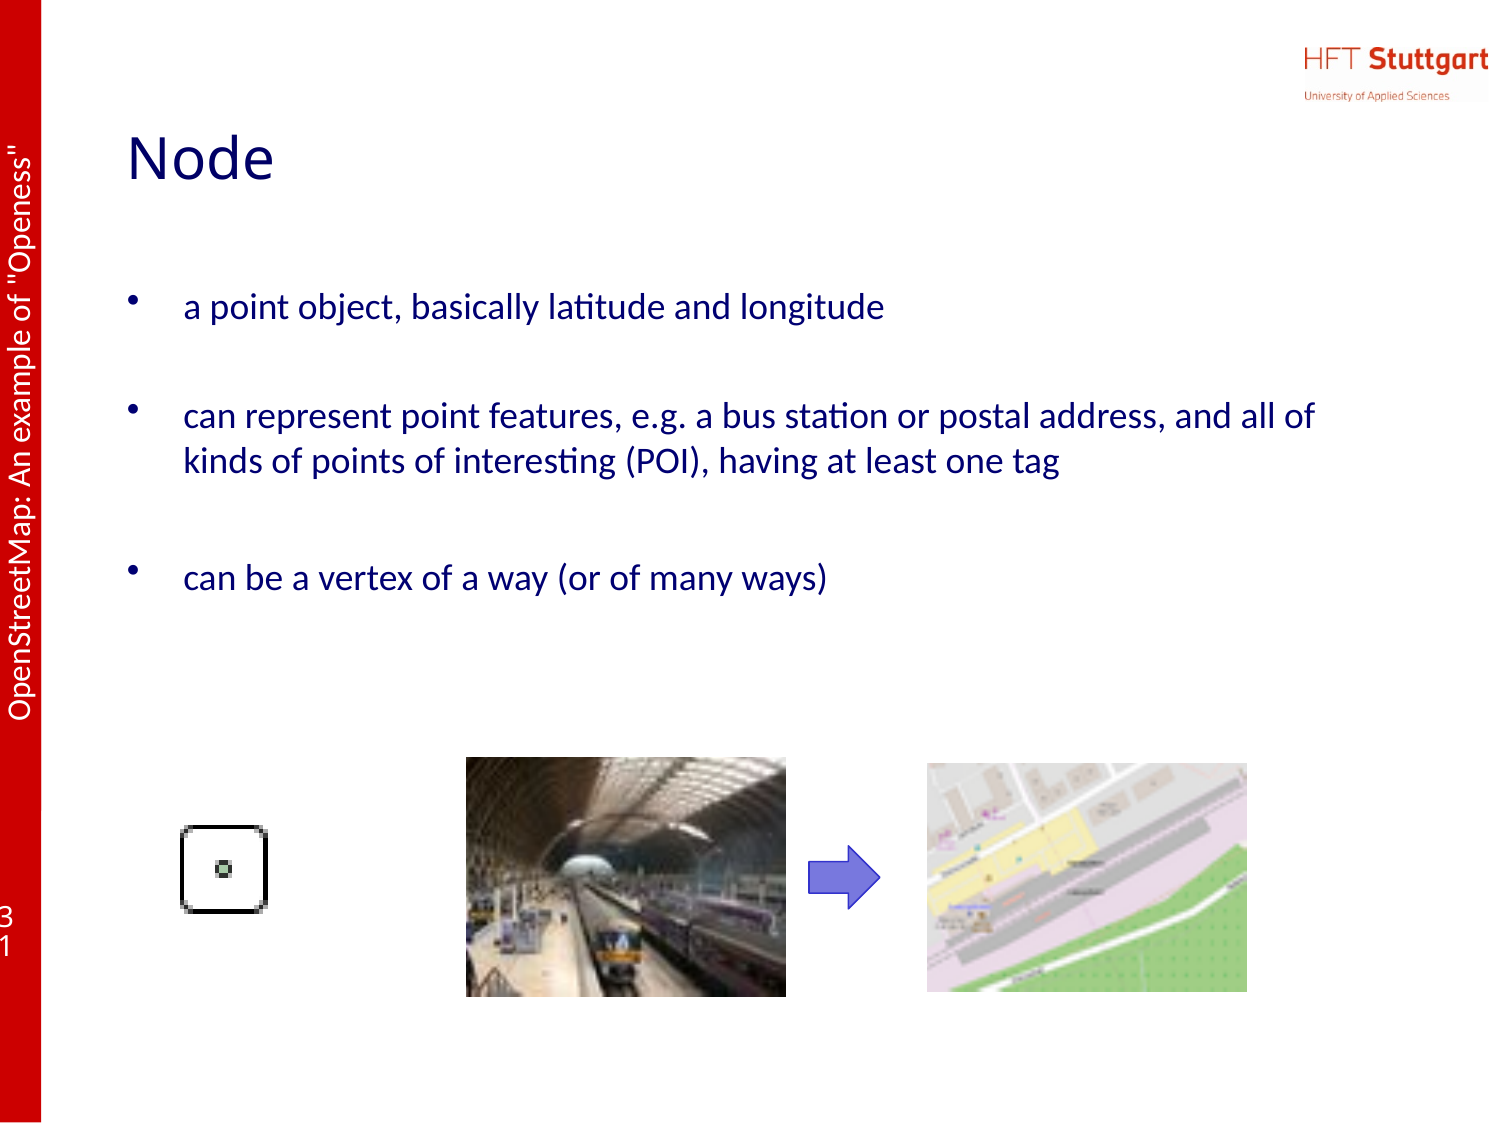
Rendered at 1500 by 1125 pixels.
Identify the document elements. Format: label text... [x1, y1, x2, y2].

list a point object, basically latitude and longitude can represent point features, e.g. a bus station or postal address, and all of kinds of points of interesting (POI), having at least one tag can be a vertex of a way (or of many ways) [111, 274, 1339, 1013]
picture [927, 763, 1247, 992]
text_box [808, 845, 880, 909]
title Node [111, 99, 1339, 213]
picture [466, 757, 786, 997]
picture [1305, 47, 1489, 102]
picture [180, 825, 269, 914]
